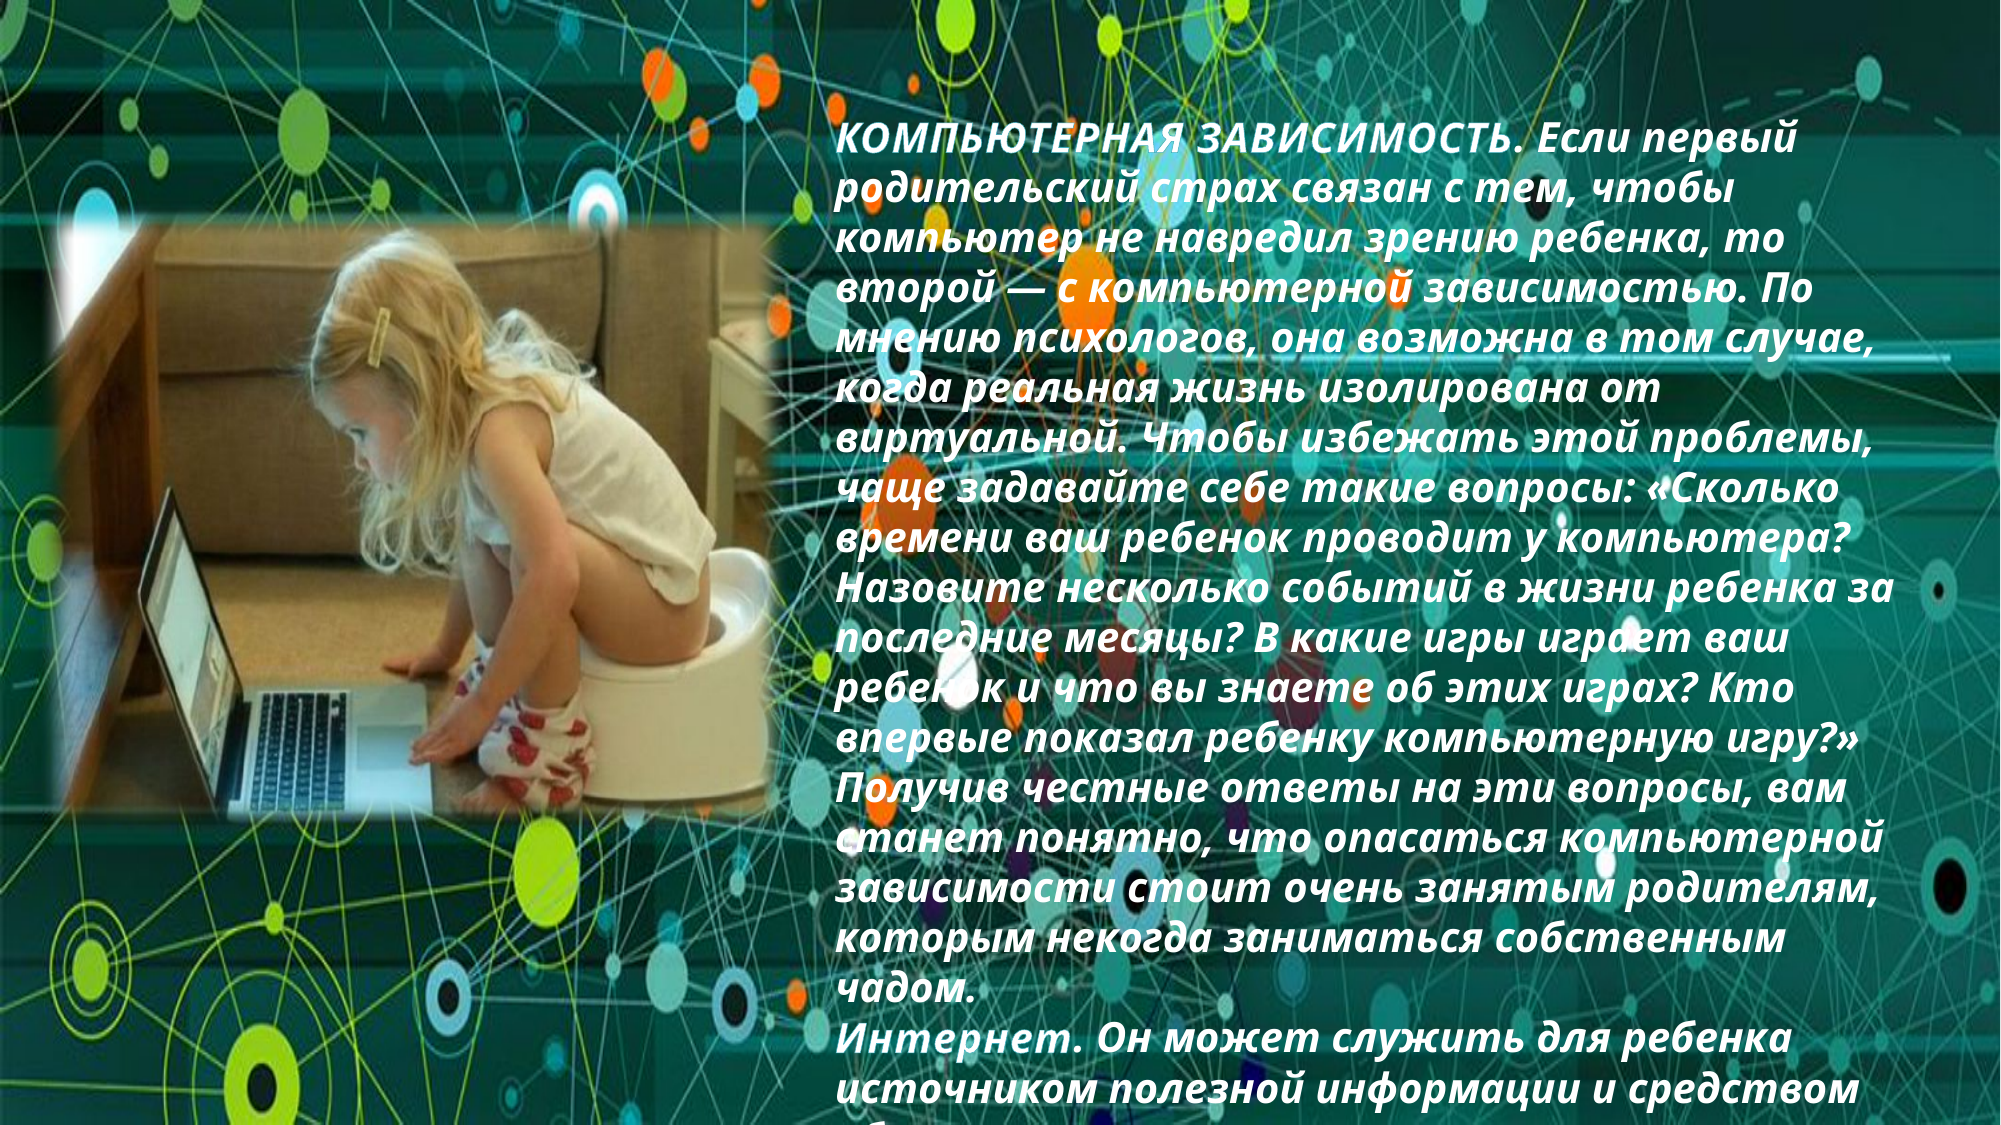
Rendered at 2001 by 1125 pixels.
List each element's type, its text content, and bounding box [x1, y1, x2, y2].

text_box КОМПЬЮТЕРНАЯ ЗАВИСИМОСТЬ. Если первый родительский страх связан с тем, чтобы компьютер не навредил зрению ребенка, то второй — с компьютерной зависимостью. По мнению психологов, она возможна в том случае, когда реальная жизнь изолирована от виртуальной. Чтобы избежать этой проблемы, чаще задавайте себе такие вопросы: «Сколько времени ваш ребенок проводит у компьютера? Назовите несколько событий в жизни ребенка за последние месяцы? В какие игры играет ваш ребенок и что вы знаете об этих играх? Кто впервые показал ребенку компьютерную игру?» Получив честные ответы на эти вопросы, вам станет понятно, что опасаться компьютерной зависимости стоит очень занятым родителям, которым некогда заниматься собственным чадом. Интернет. Он может служить для ребенка источником полезной информации и средством общения со сверстниками, но может приносить и вред. [820, 103, 1935, 1125]
picture [0, 0, 2001, 1125]
